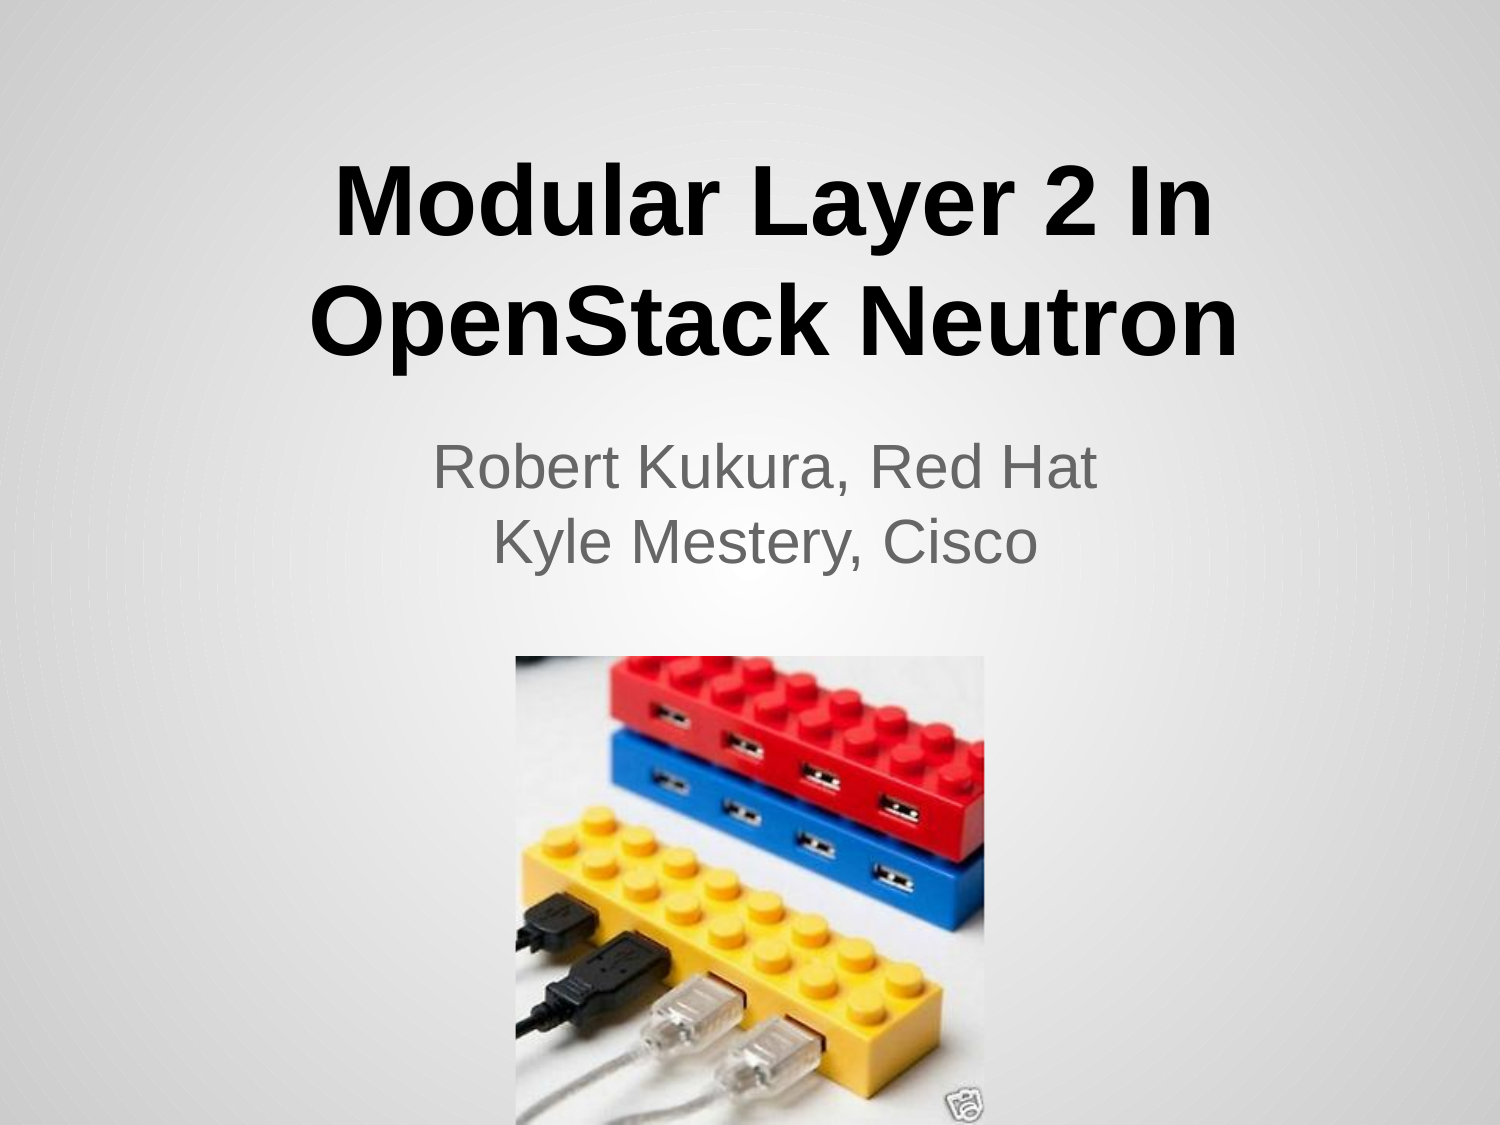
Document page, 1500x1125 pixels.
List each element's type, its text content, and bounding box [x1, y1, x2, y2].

title Modular Layer 2 In OpenStack Neutron [112, 136, 1388, 391]
text_box [515, 656, 985, 1125]
subtitle Robert Kukura, Red Hat Kyle Mestery, Cisco [112, 411, 1388, 583]
